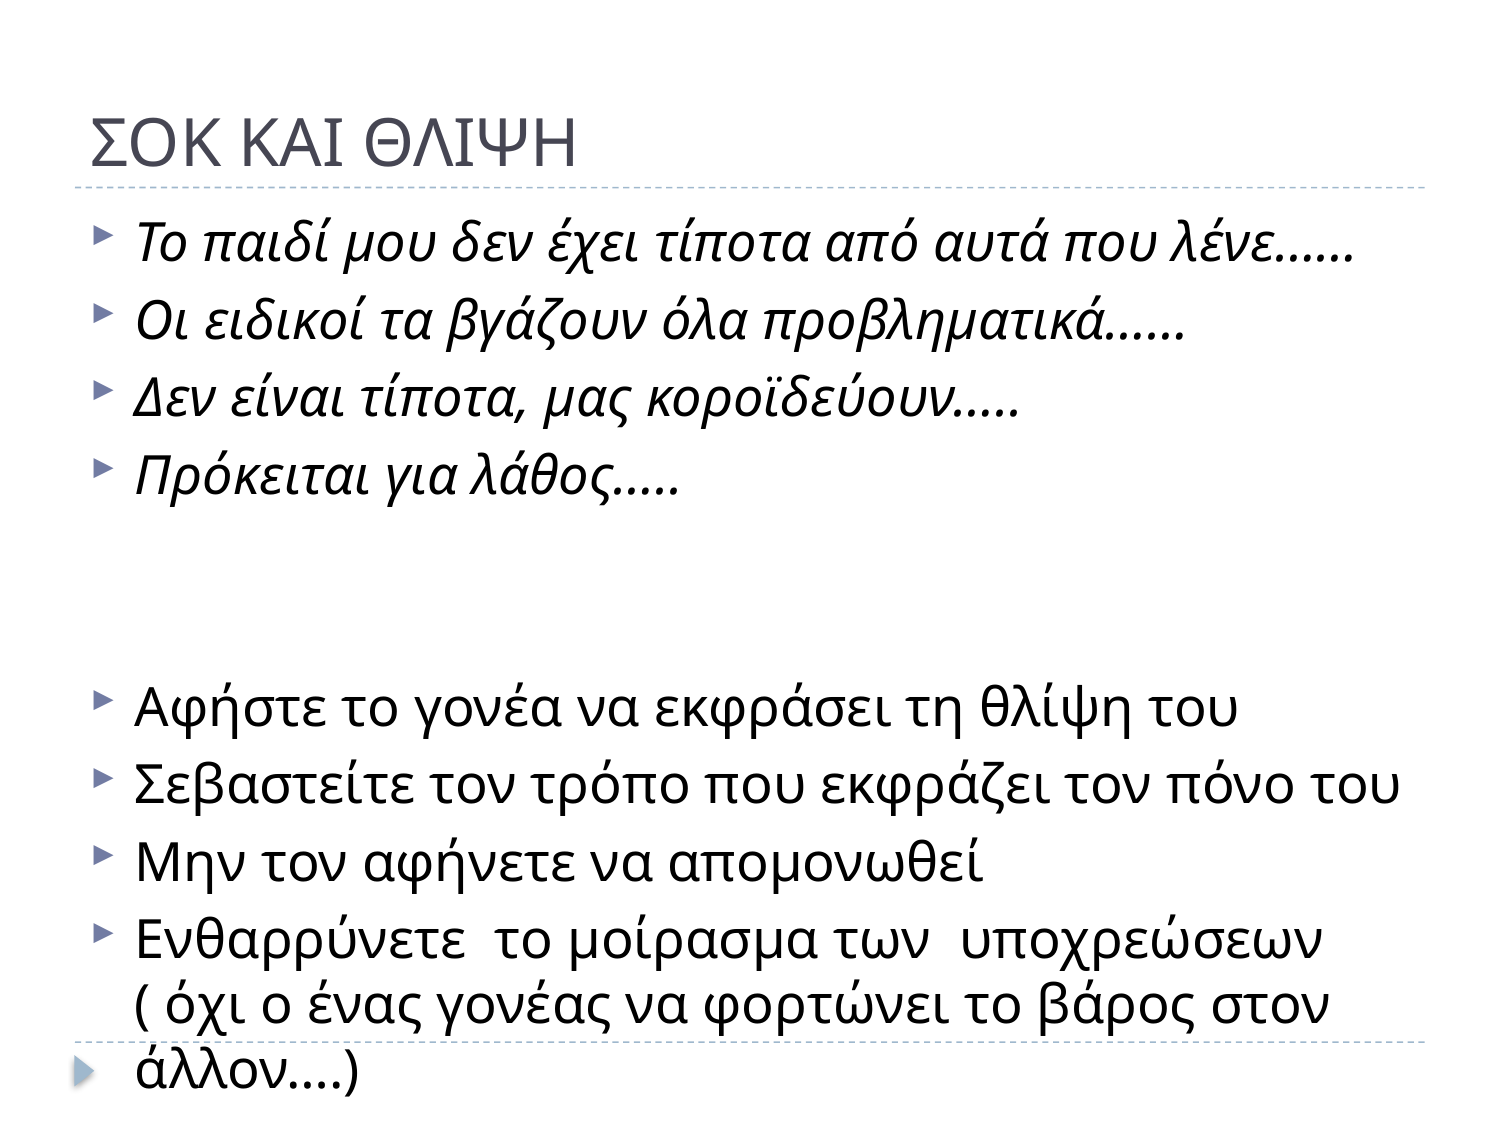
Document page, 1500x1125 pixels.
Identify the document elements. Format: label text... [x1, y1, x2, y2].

title ΣΟΚ ΚΑΙ ΘΛΙΨΗ [74, 24, 1426, 188]
list Το παιδί μου δεν έχει τίποτα από αυτά που λένε…… Οι ειδικοί τα βγάζουν όλα προβληματικά…… Δεν είναι τίποτα, μας κοροϊδεύουν….. Πρόκειται για λάθος….. Αφήστε το γονέα να εκφράσει τη θλίψη του Σεβαστείτε τον τρόπο που εκφράζει τον πόνο του Μην τον αφήνετε να απομονωθεί Ενθαρρύνετε το μοίρασμα των υποχρεώσεων ( όχι ο ένας γονέας να φορτώνει το βάρος στον άλλον….) [74, 199, 1426, 1011]
